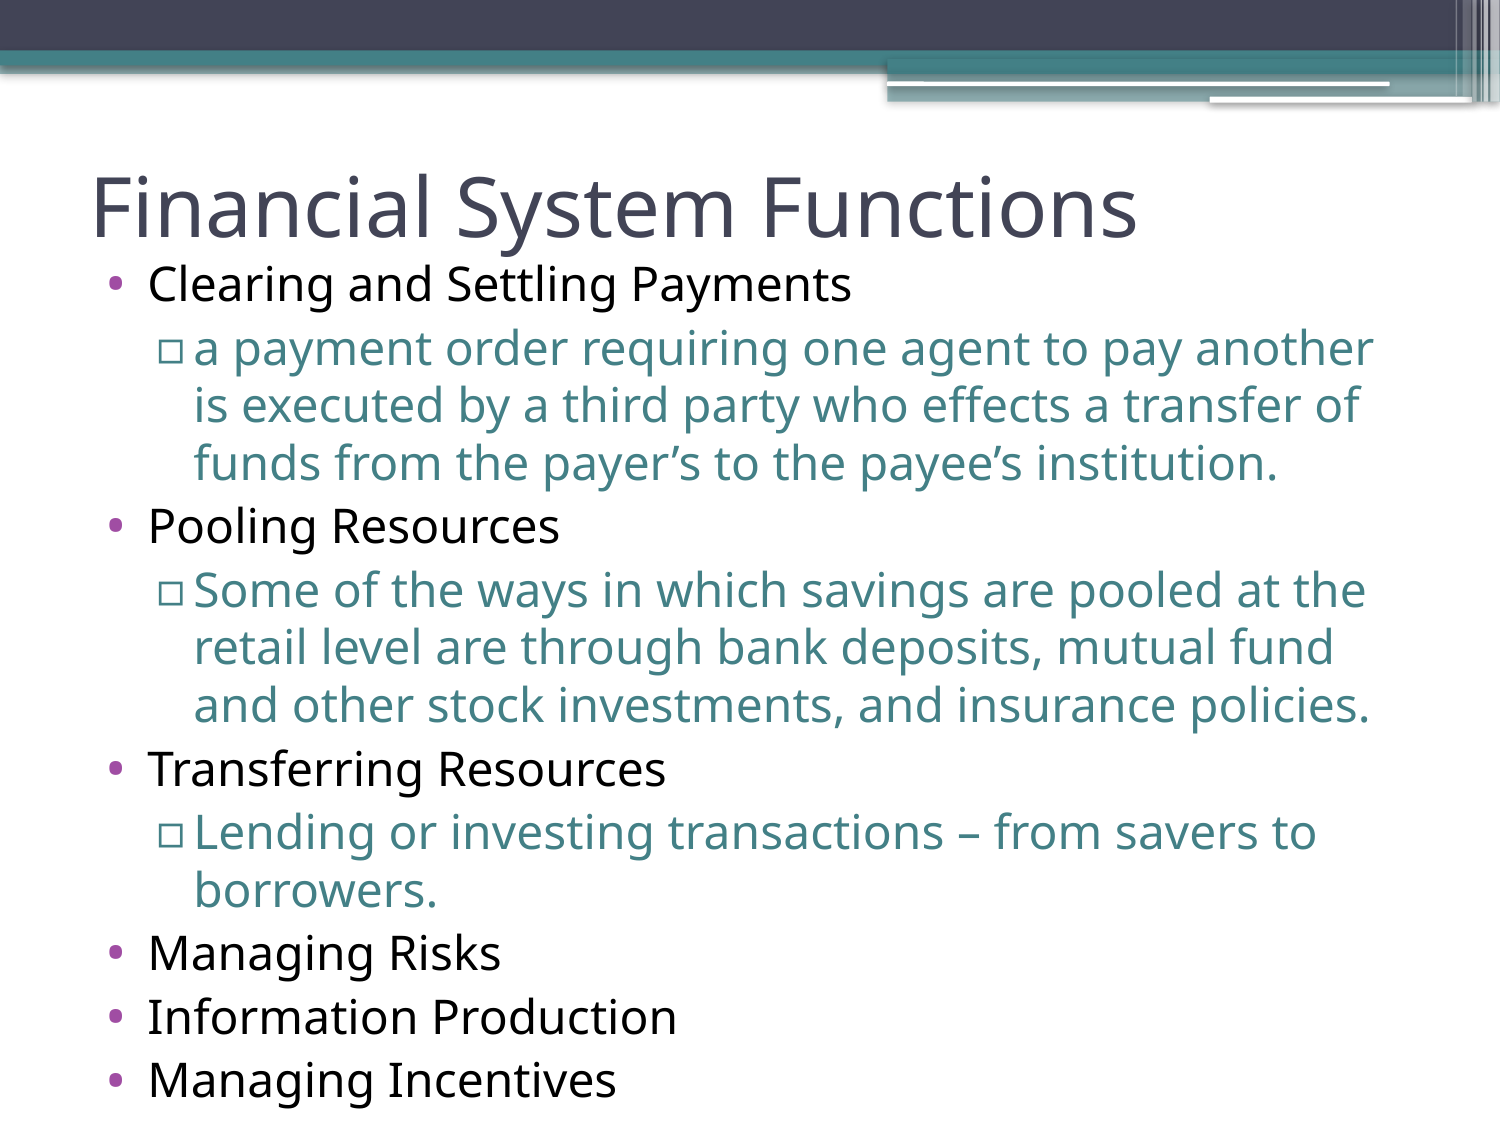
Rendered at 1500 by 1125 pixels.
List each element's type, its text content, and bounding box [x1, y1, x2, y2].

list Clearing and Settling Payments a payment order requiring one agent to pay another is executed by a third party who effects a transfer of funds from the payer’s to the payee’s institution. Pooling Resources Some of the ways in which savings are pooled at the retail level are through bank deposits, mutual fund and other stock investments, and insurance policies. Transferring Resources Lending or investing transactions – from savers to borrowers. Managing Risks Information Production Managing Incentives [75, 246, 1425, 1125]
title Financial System Functions [75, 117, 1425, 246]
